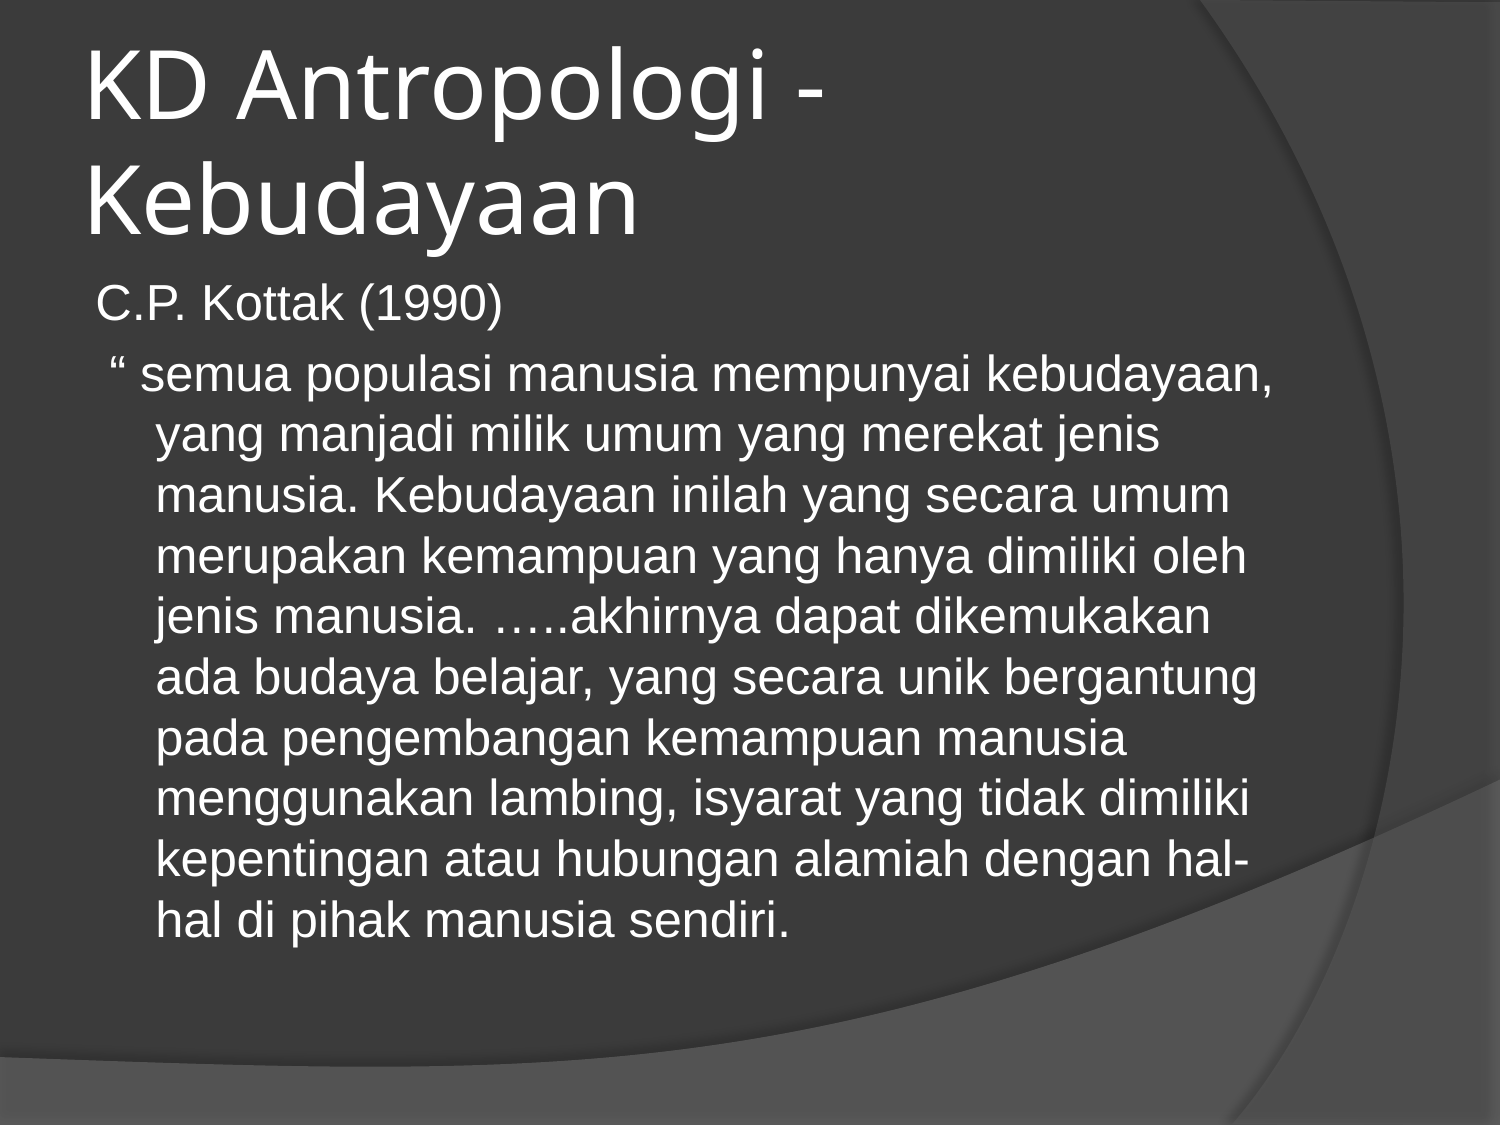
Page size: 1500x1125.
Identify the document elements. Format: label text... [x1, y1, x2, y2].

title KD Antropologi - Kebudayaan [75, 45, 1300, 233]
list C.P. Kottak (1990) “ semua populasi manusia mempunyai kebudayaan, yang manjadi milik umum yang merekat jenis manusia. Kebudayaan inilah yang secara umum merupakan kemampuan yang hanya dimiliki oleh jenis manusia. …..akhirnya dapat dikemukakan ada budaya belajar, yang secara unik bergantung pada pengembangan kemampuan manusia menggunakan lambing, isyarat yang tidak dimiliki kepentingan atau hubungan alamiah dengan hal-hal di pihak manusia sendiri. [75, 262, 1300, 1005]
